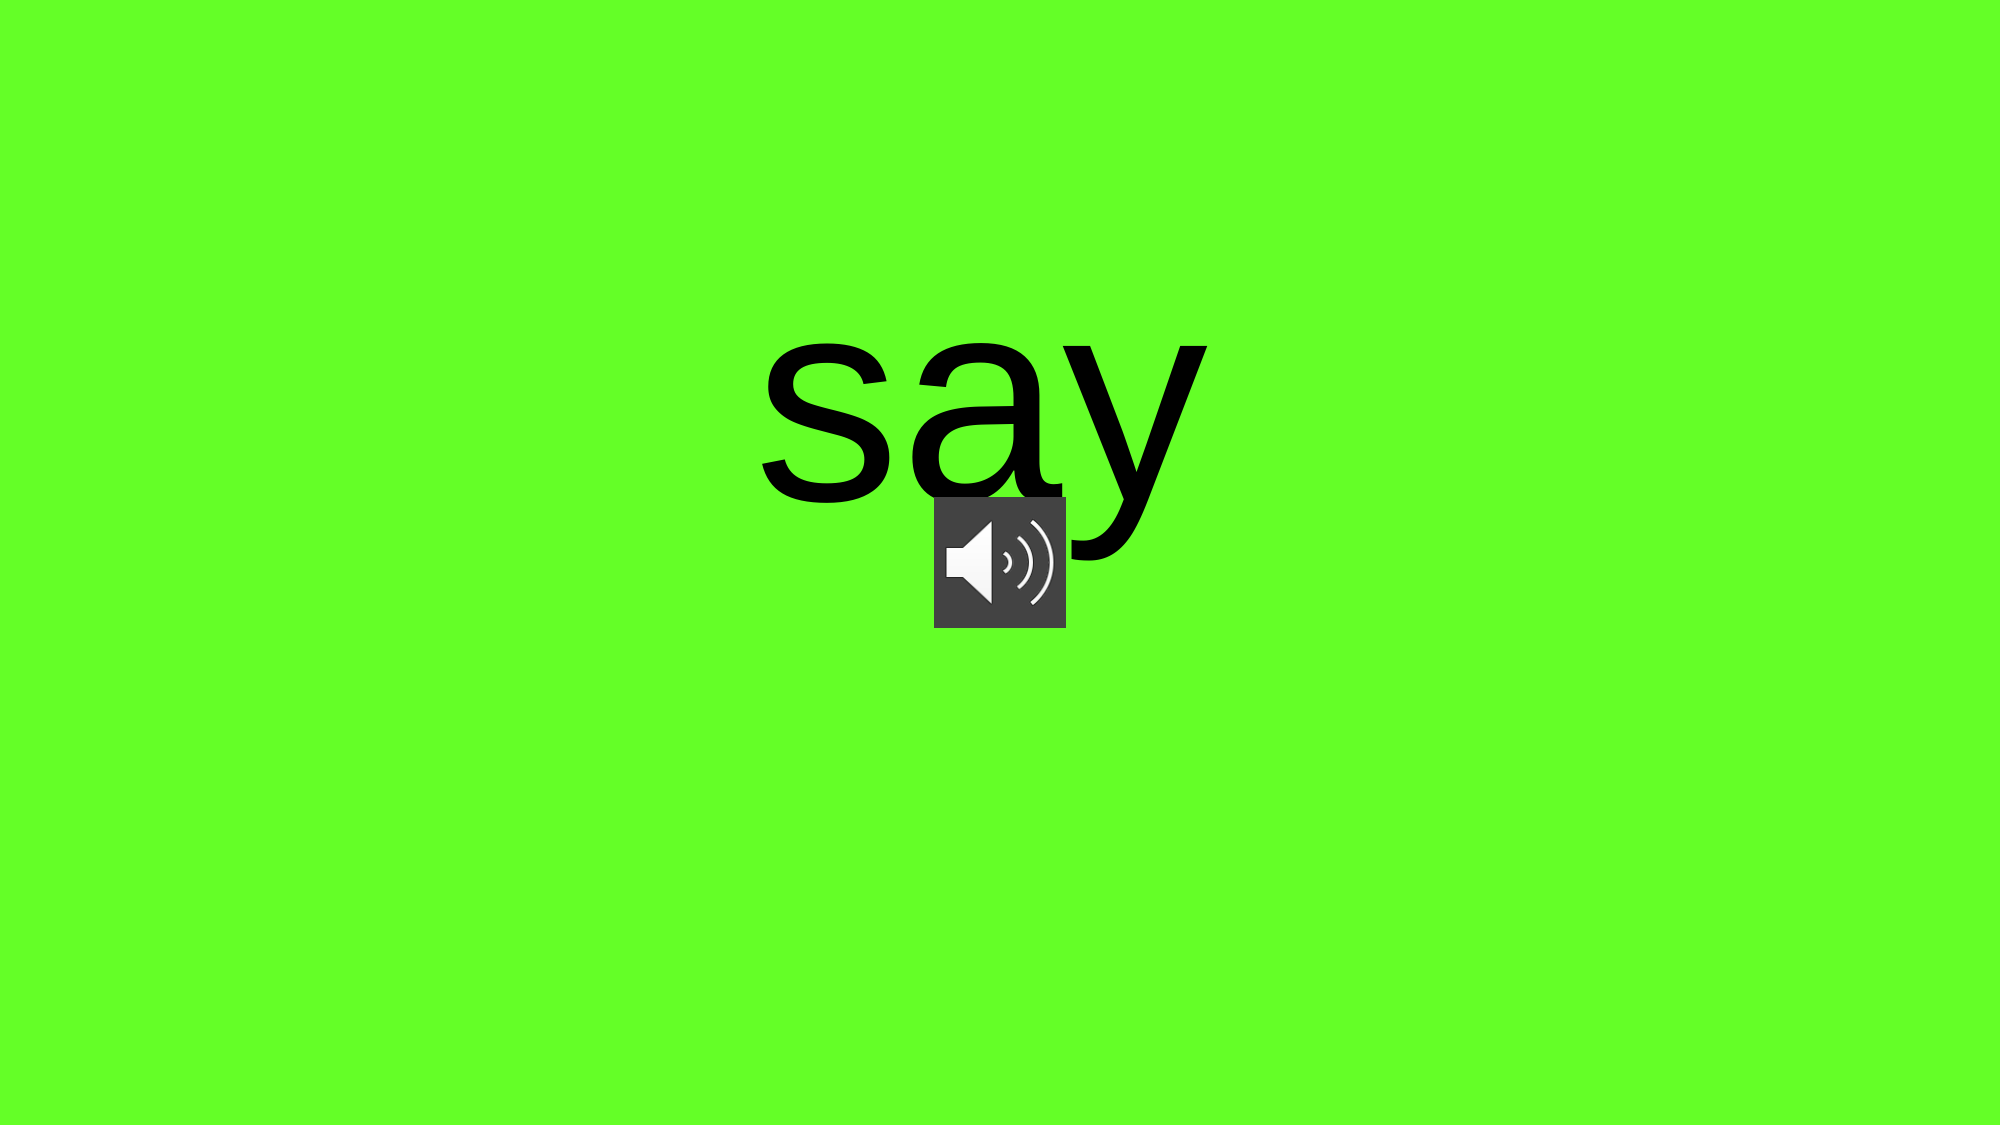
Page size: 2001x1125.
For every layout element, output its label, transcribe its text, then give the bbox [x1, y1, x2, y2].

text_box say [739, 201, 1224, 567]
picture [933, 495, 1067, 630]
